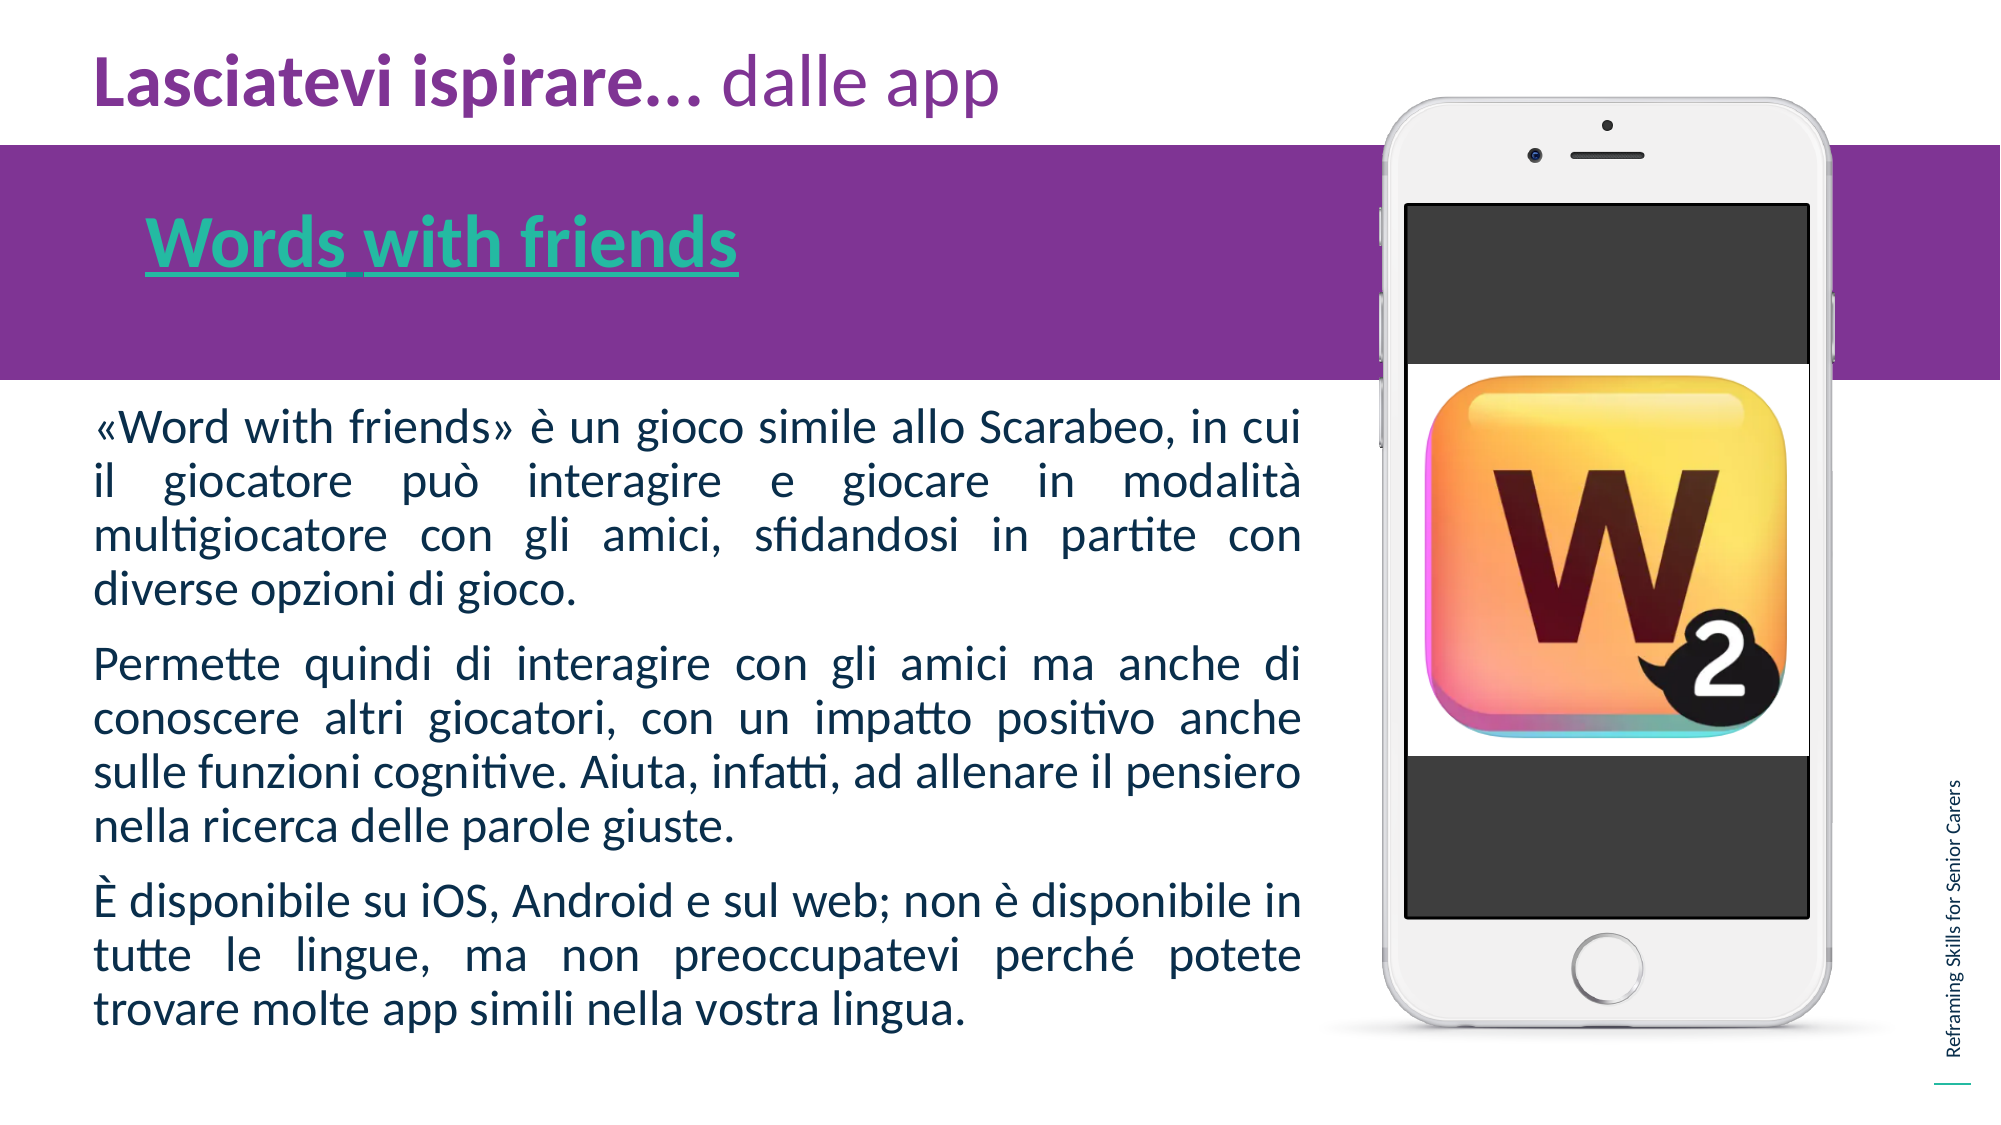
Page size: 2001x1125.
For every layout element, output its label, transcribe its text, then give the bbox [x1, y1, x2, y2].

list Words with friends [92, 195, 1271, 365]
text_box Lasciatevi ispirare... dalle app [78, 16, 1525, 136]
picture [1274, 37, 1946, 1088]
list «Word with friends» è un gioco simile allo Scarabeo, in cui il giocatore può interagire e giocare in modalità multigiocatore con gli amici, sfidandosi in partite con diverse opzioni di gioco. Permette quindi di interagire con gli amici ma anche di conoscere altri giocatori, con un impatto positivo anche sulle funzioni cognitive. Aiuta, infatti, ad allenare il pensiero nella ricerca delle parole giuste. È disponibile su iOS, Android e sul web; non è disponibile in tutte le lingue, ma non preoccupatevi perché potete trovare molte app simili nella vostra lingua. [78, 393, 1318, 1075]
